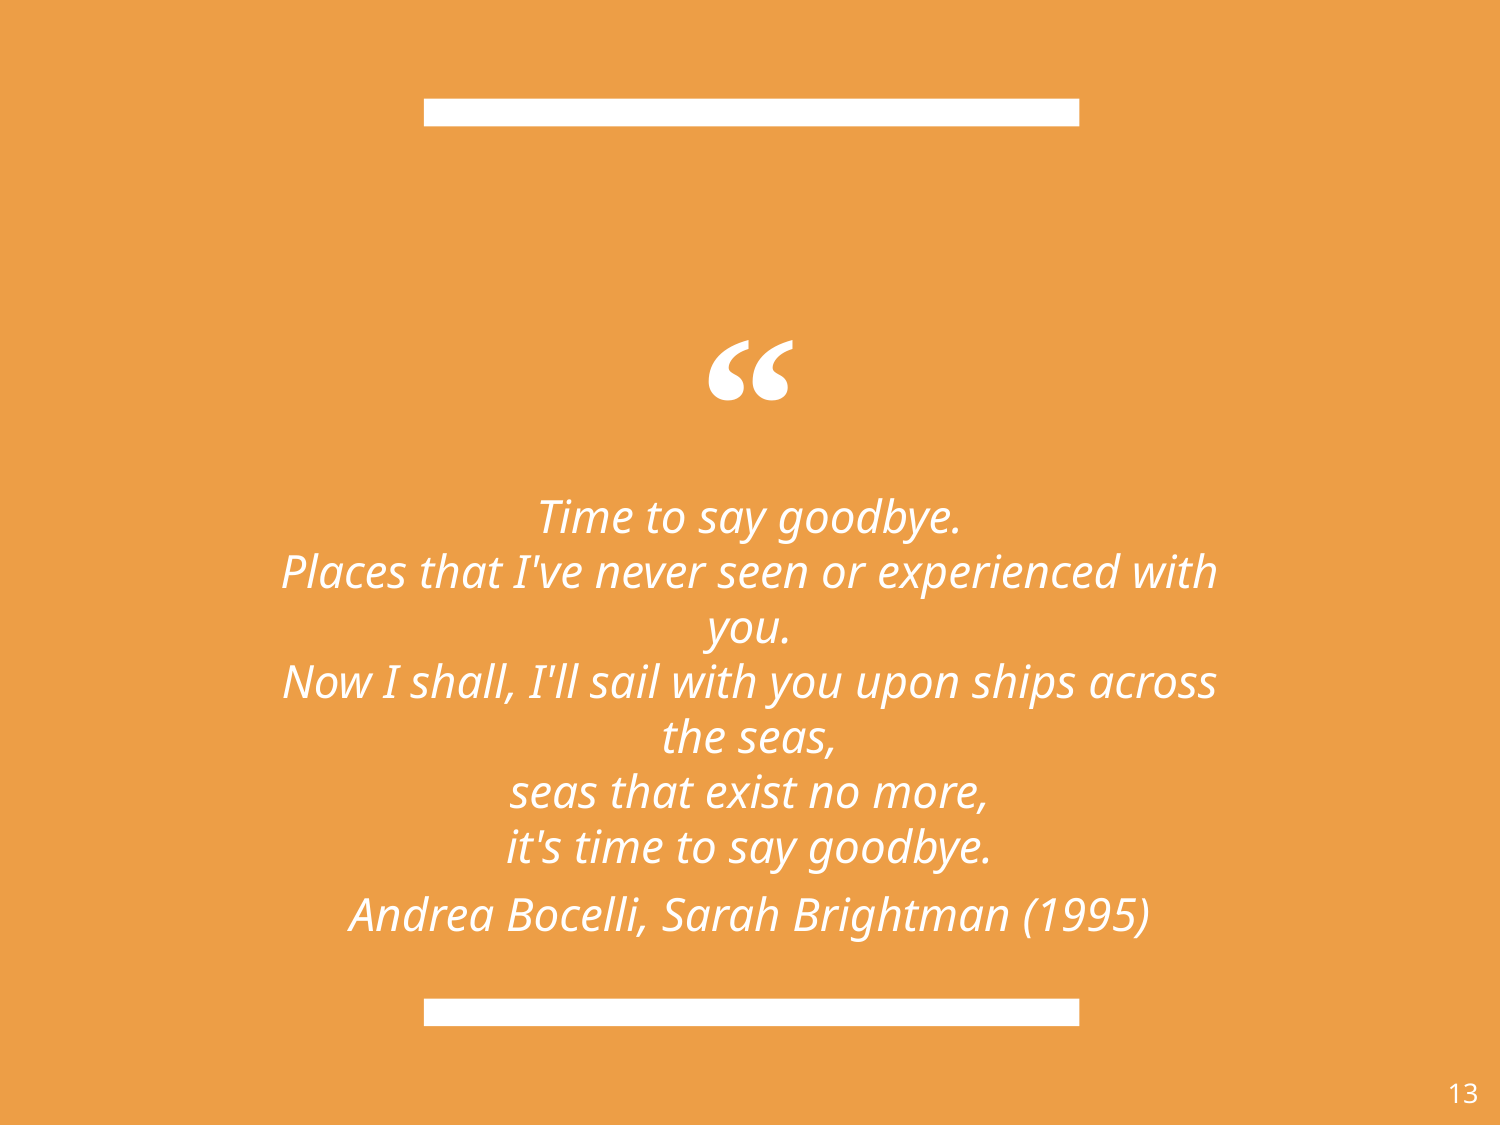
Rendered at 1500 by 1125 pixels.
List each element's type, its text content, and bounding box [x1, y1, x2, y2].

list Time to say goodbye. Places that I've never seen or experienced with you. Now I shall, I'll sail with you upon ships across the seas, seas that exist no more, it's time to say goodbye. Andrea Bocelli, Sarah Brightman (1995) [248, 472, 1252, 653]
slide_number ‹#› [1403, 1061, 1494, 1125]
